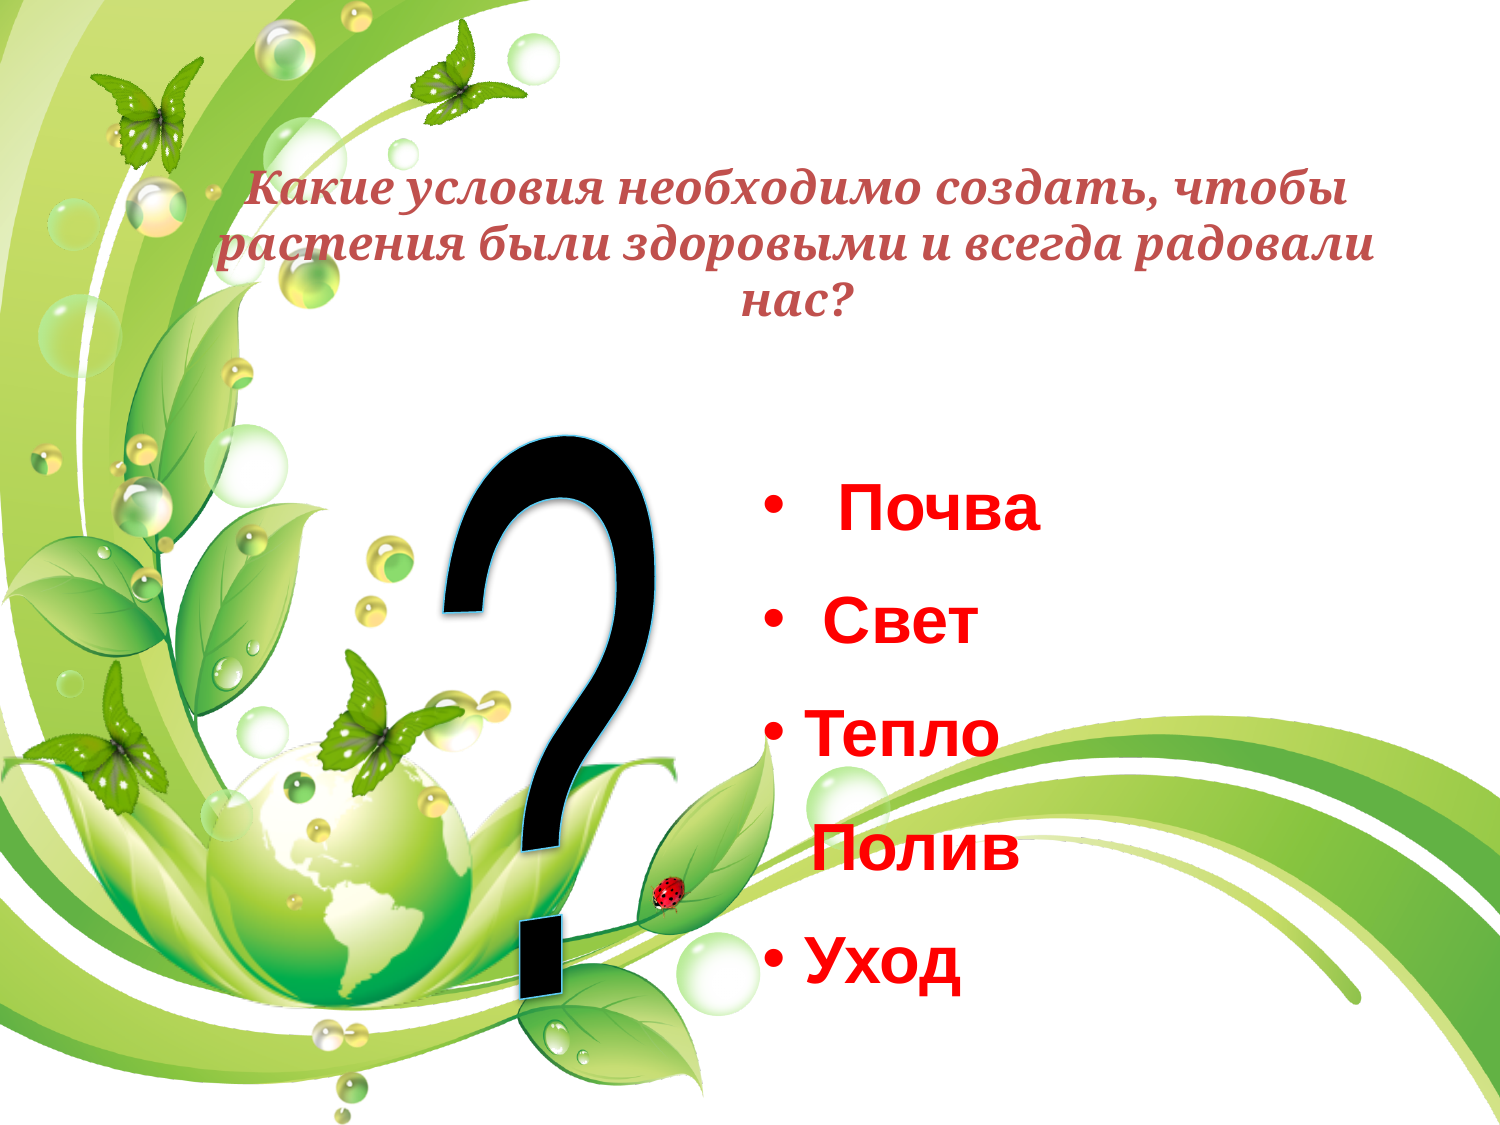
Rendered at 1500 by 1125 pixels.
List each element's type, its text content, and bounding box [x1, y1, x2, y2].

title Какие условия необходимо создать, чтобы растения были здоровыми и всегда радовали нас? [159, 149, 1435, 391]
subtitle Почва Свет Тепло Полив Уход [147, 456, 1411, 634]
picture [0, 0, 1500, 1125]
